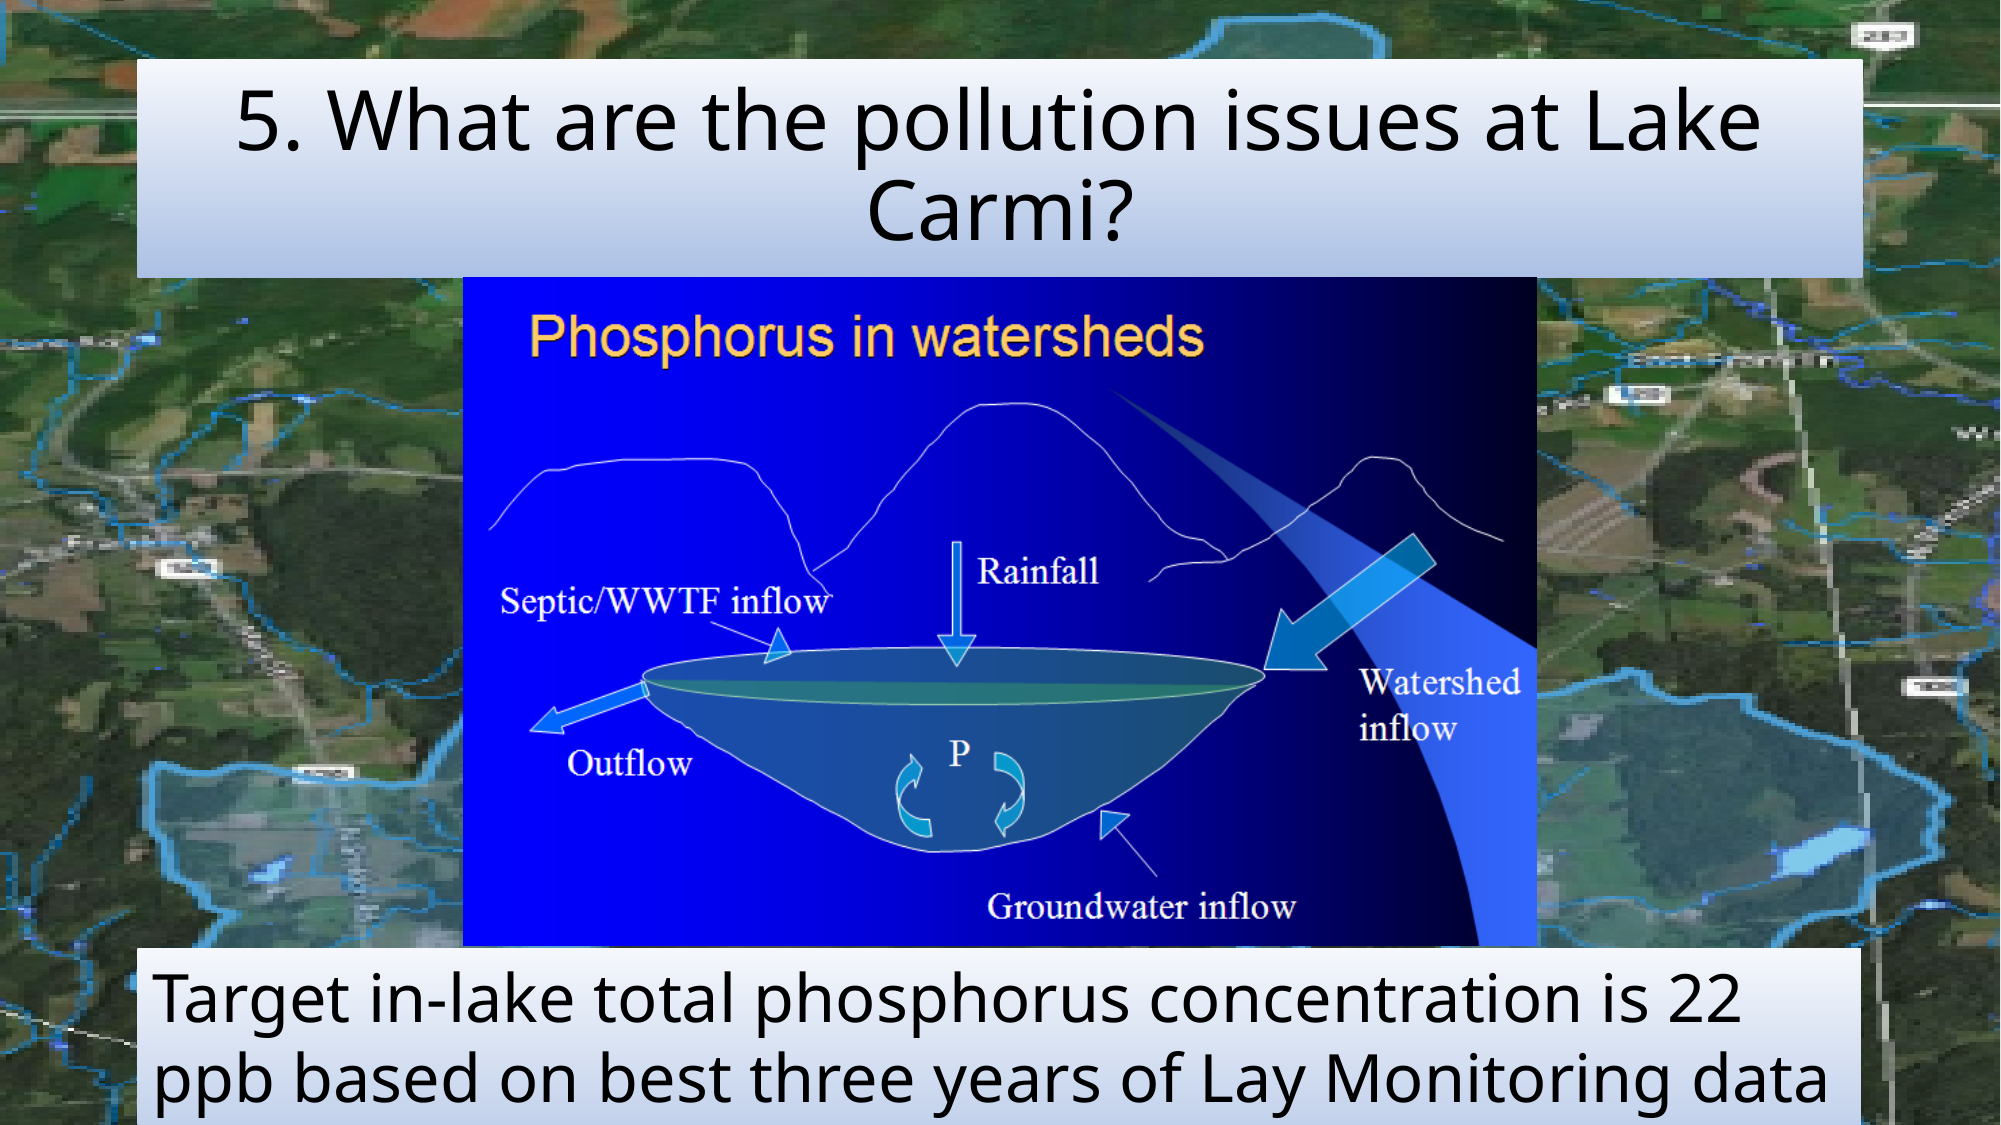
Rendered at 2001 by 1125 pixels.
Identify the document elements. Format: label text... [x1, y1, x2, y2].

text_box Target in-lake total phosphorus concentration is 22 ppb based on best three years of Lay Monitoring data (1994, 1997, 1998). [137, 948, 1861, 1125]
picture [0, 0, 2001, 1125]
title 5. What are the pollution issues at Lake Carmi? [137, 59, 1863, 278]
